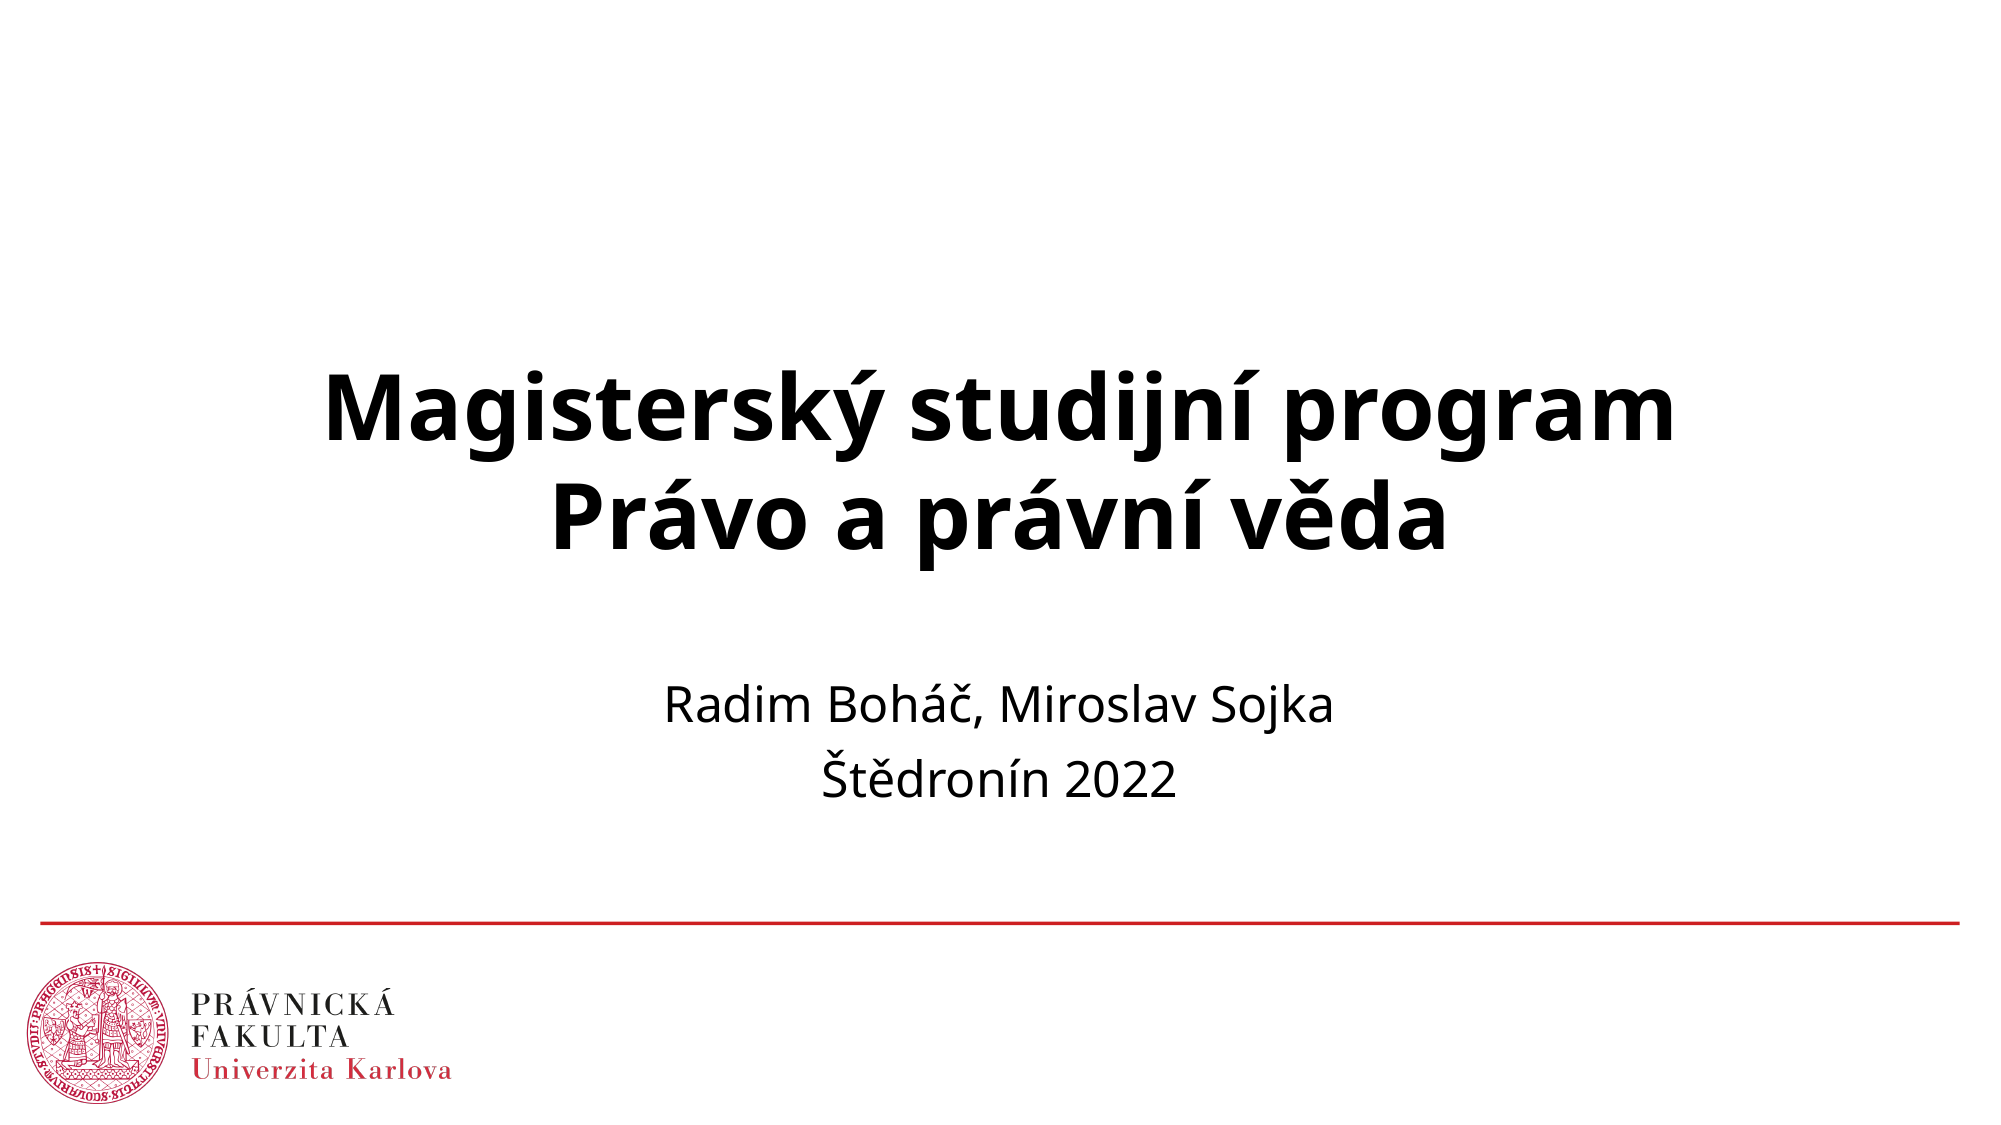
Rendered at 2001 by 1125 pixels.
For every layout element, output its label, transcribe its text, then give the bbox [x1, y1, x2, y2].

picture [26, 962, 452, 1104]
subtitle Radim Boháč, Miroslav Sojka Štědronín 2022 [249, 590, 1750, 863]
title Magisterský studijní program Právo a právní věda [249, 184, 1750, 576]
